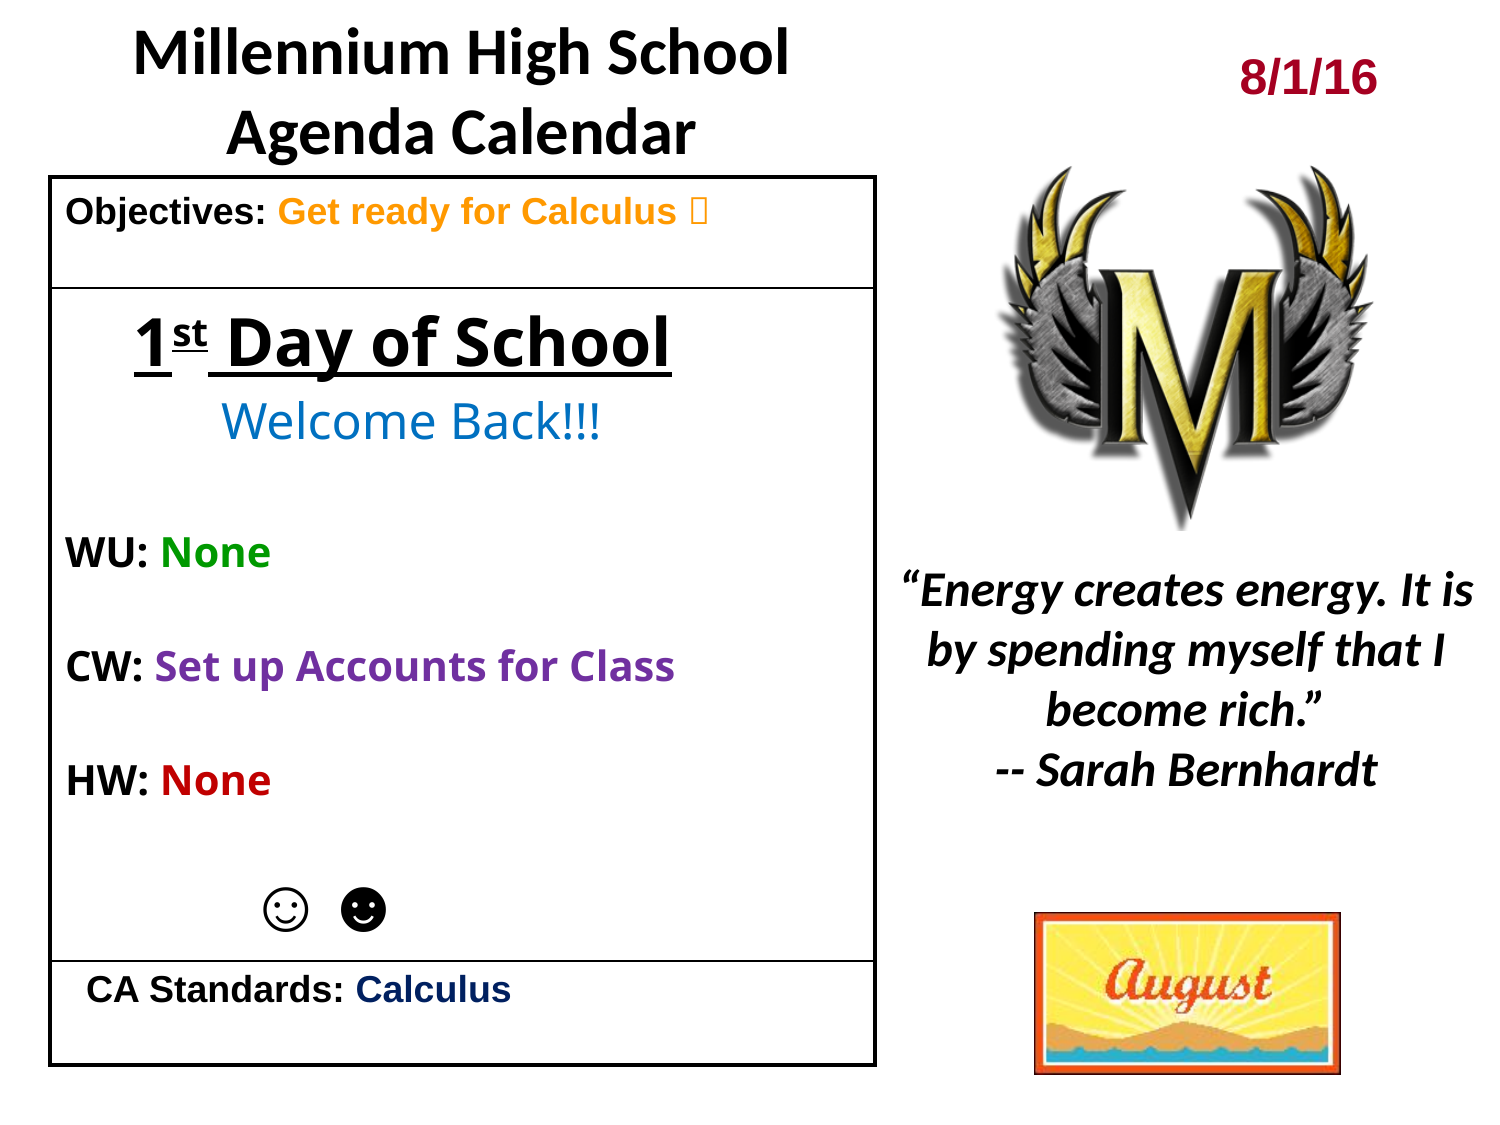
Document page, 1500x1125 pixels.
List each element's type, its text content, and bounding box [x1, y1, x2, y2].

picture [1034, 912, 1342, 1076]
table_cell CA Standards: Calculus [52, 962, 873, 1063]
text_box Millennium High School Agenda Calendar [49, 0, 875, 176]
picture [849, 138, 1473, 531]
table_cell 1st Day of School Welcome Back!!! WU: None CW: Set up Accounts for Class HW: None ☺☻ [52, 289, 873, 960]
text_box “Energy creates energy. It is by spending myself that I become rich.” -- Sarah Bernhardt [872, 548, 1500, 804]
table_header Objectives: Get ready for Calculus  [52, 179, 844, 287]
text_box 8/1/16 [1224, 37, 1450, 113]
